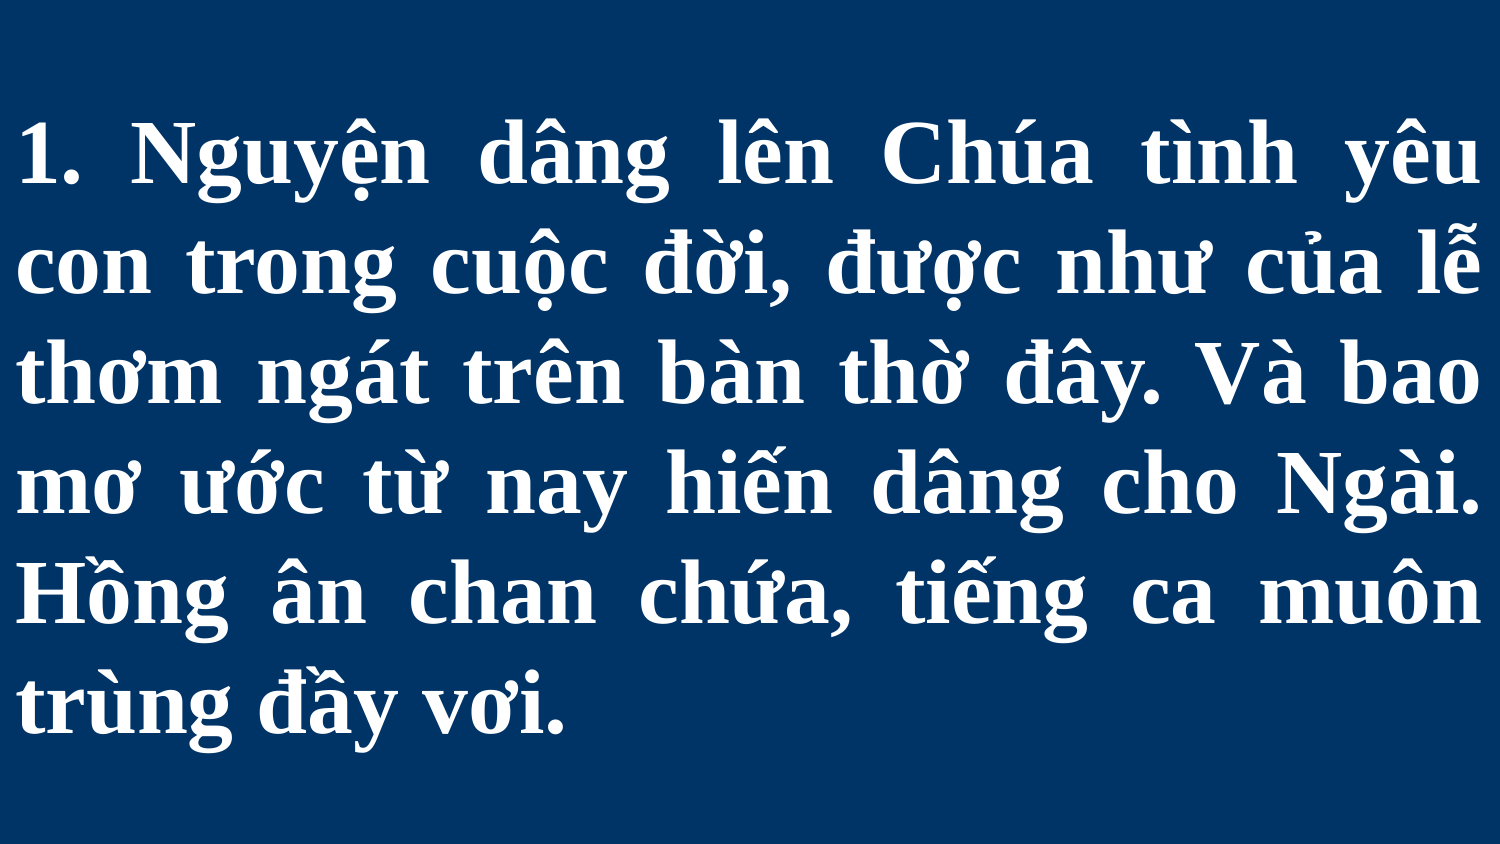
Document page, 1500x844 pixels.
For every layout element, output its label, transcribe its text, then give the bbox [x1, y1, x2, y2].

title 1. Nguyện dâng lên Chúa tình yêu con trong cuộc đời, được như của lễ thơm ngát trên bàn thờ đây. Và bao mơ ước từ nay hiến dâng cho Ngài. Hồng ân chan chứa, tiếng ca muôn trùng đầy vơi. [0, 0, 1500, 844]
